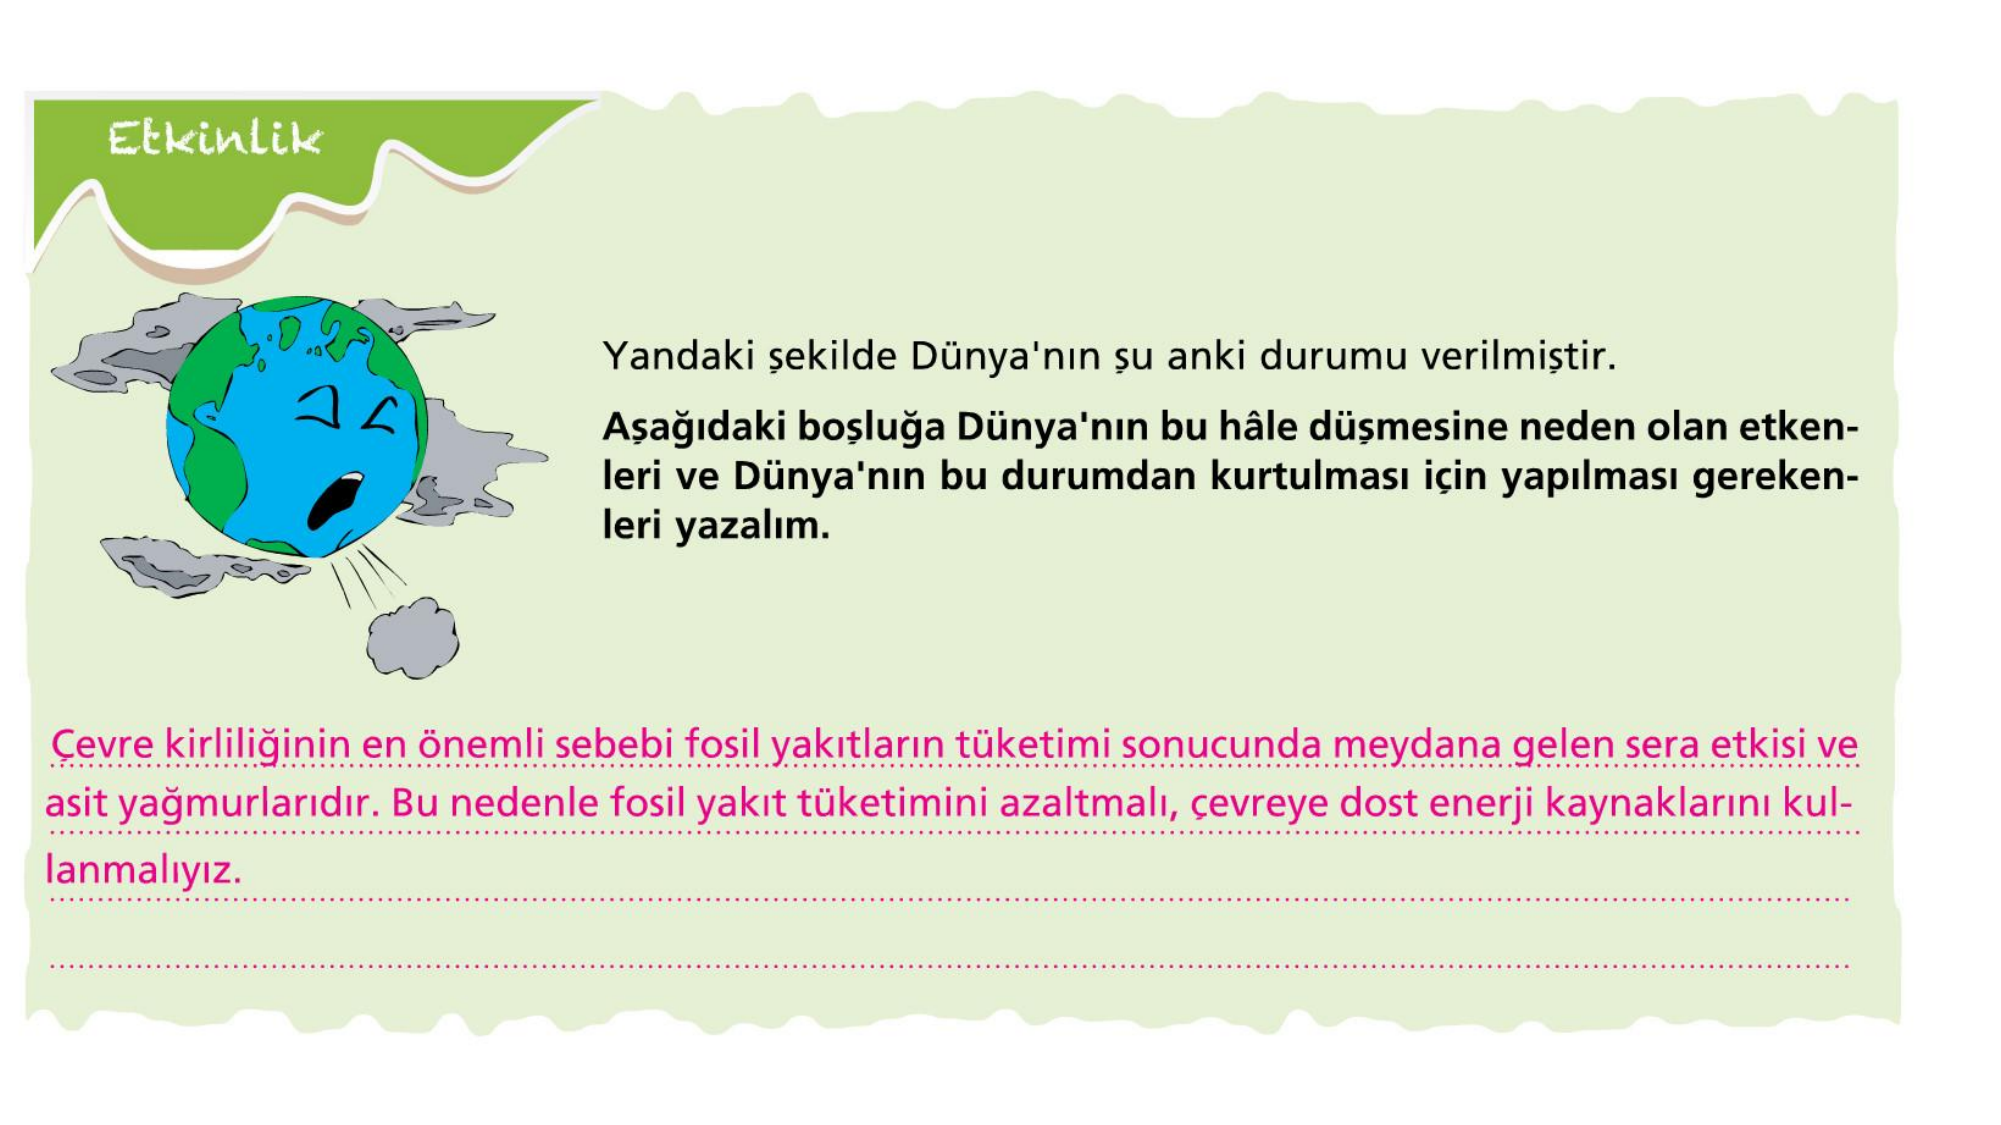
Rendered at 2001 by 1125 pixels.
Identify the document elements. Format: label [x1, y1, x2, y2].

picture [0, 58, 2000, 1067]
